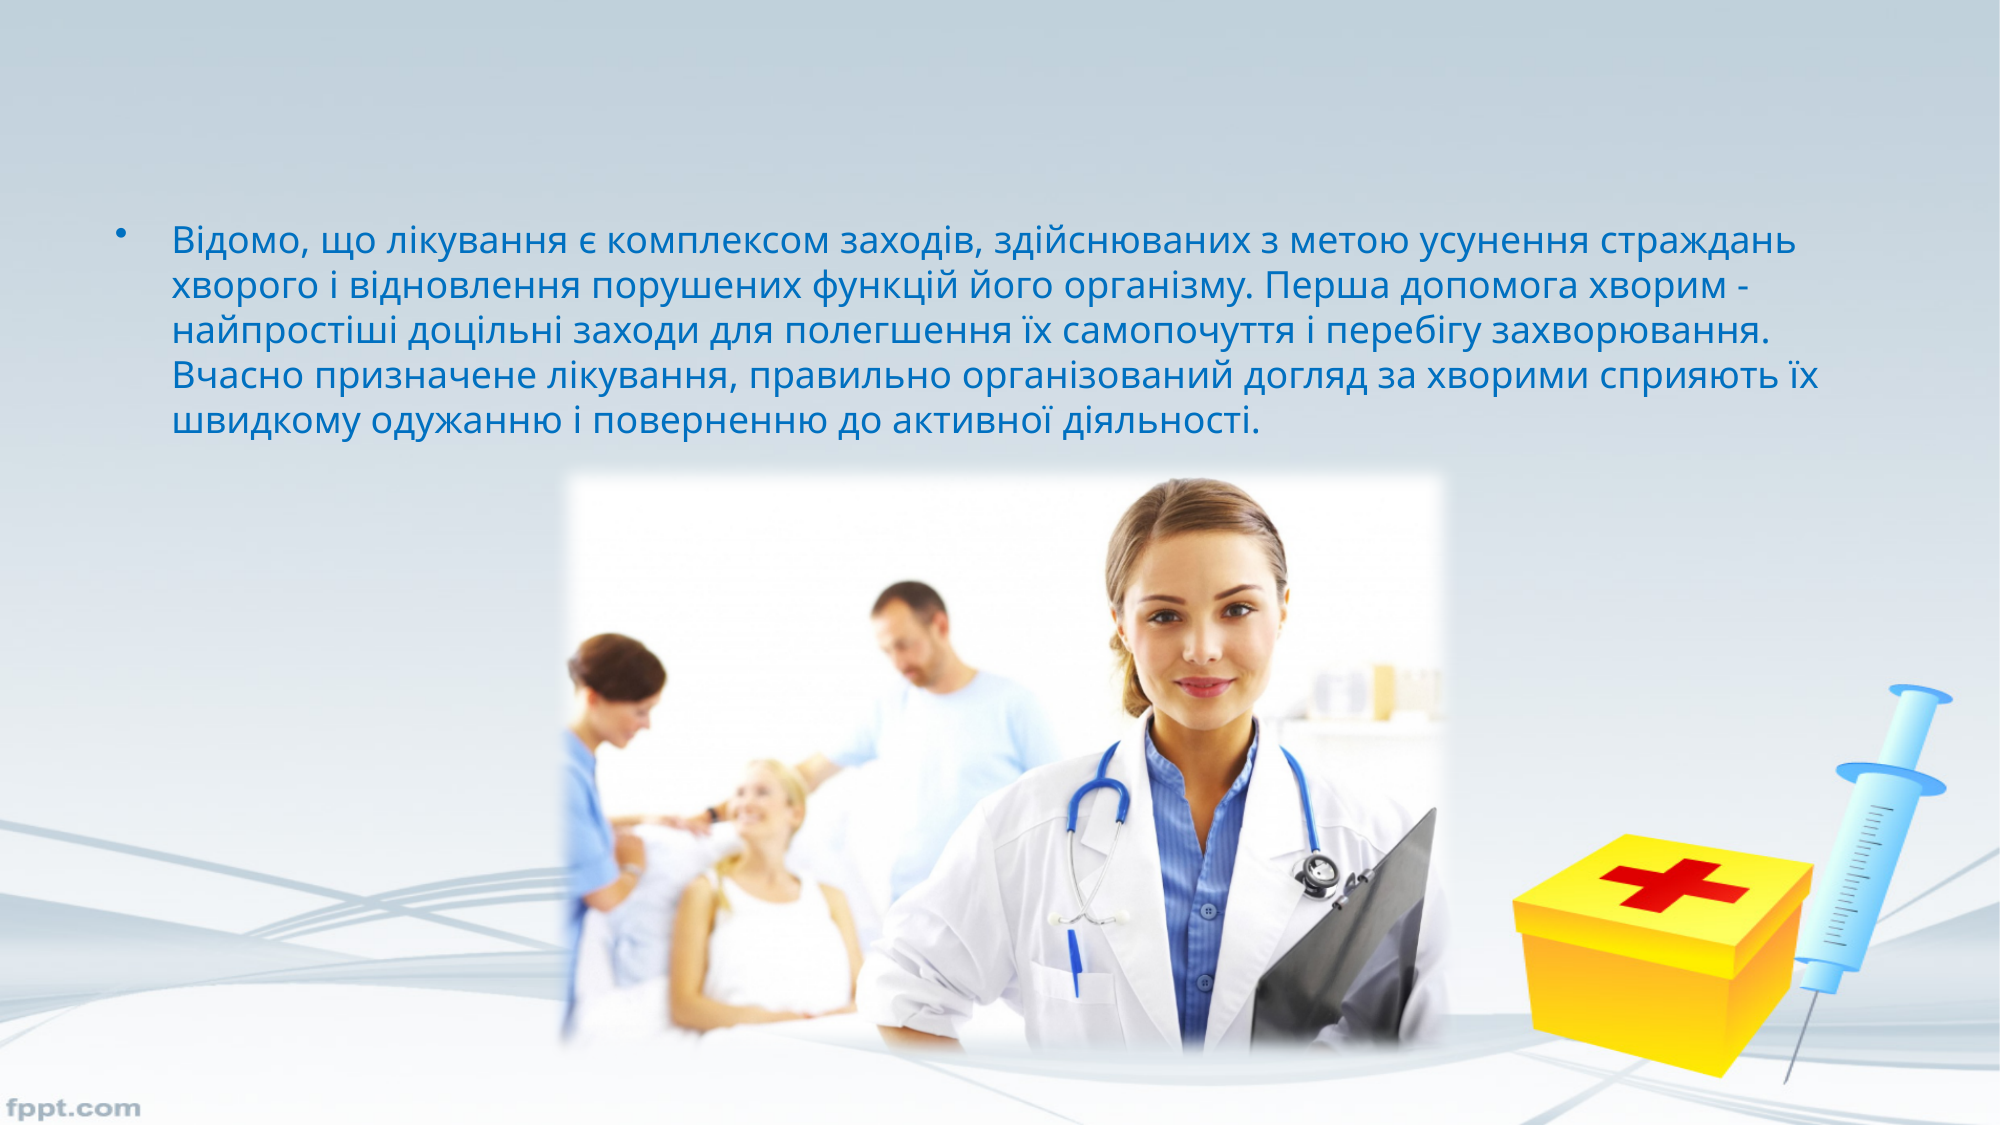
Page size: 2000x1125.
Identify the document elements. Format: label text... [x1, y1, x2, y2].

picture [0, 0, 2000, 1125]
list Відомо, що лікування є комплексом заходів, здійснюваних з метою усунення страждань хворого і відновлення порушених функцій його організму. Перша допомога хворим - найпростіші доцільні заходи для полегшення їх самопочуття і перебігу захворювання. Вчасно призначене лікування, правильно організований догляд за хворими сприяють їх швидкому одужанню і поверненню до активної діяльності. [99, 207, 1900, 1006]
